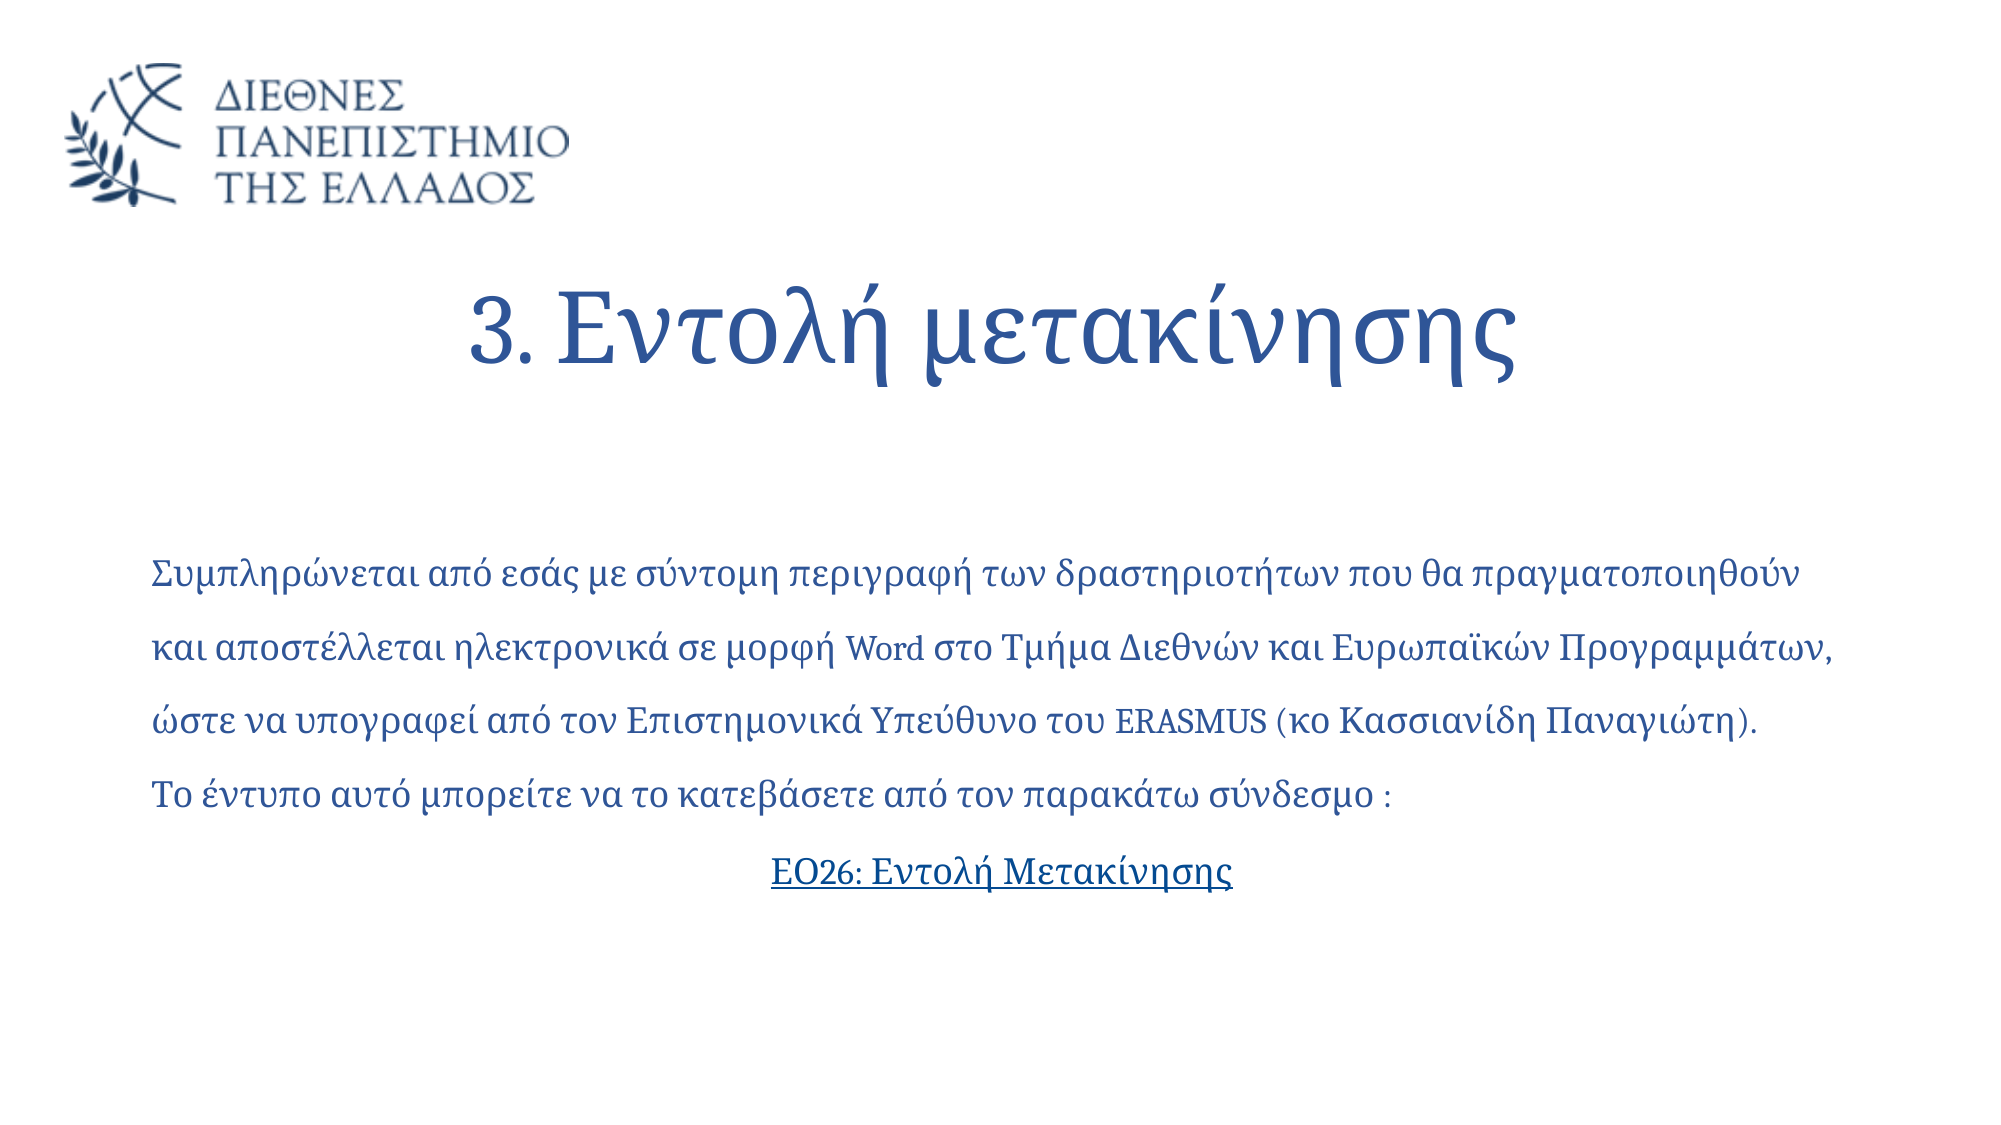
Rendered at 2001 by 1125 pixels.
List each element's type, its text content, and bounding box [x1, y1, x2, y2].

picture [63, 63, 569, 207]
title 3. Εντολή μετακίνησης [136, 249, 1852, 393]
text_box Συμπληρώνεται από εσάς με σύντομη περιγραφή των δραστηριοτήτων που θα πραγματοποιηθούν και αποστέλλεται ηλεκτρονικά σε μορφή Word στο Τμήμα Διεθνών και Ευρωπαϊκών Προγραμμάτων, ώστε να υπογραφεί από τον Επιστημονικά Υπεύθυνο του ERASMUS (κο Κασσιανίδη Παναγιώτη). Το έντυπο αυτό μπορείτε να το κατεβάσετε από τον παρακάτω σύνδεσμο : ΕΟ26: Εντολή Μετακίνησης [136, 436, 1864, 900]
